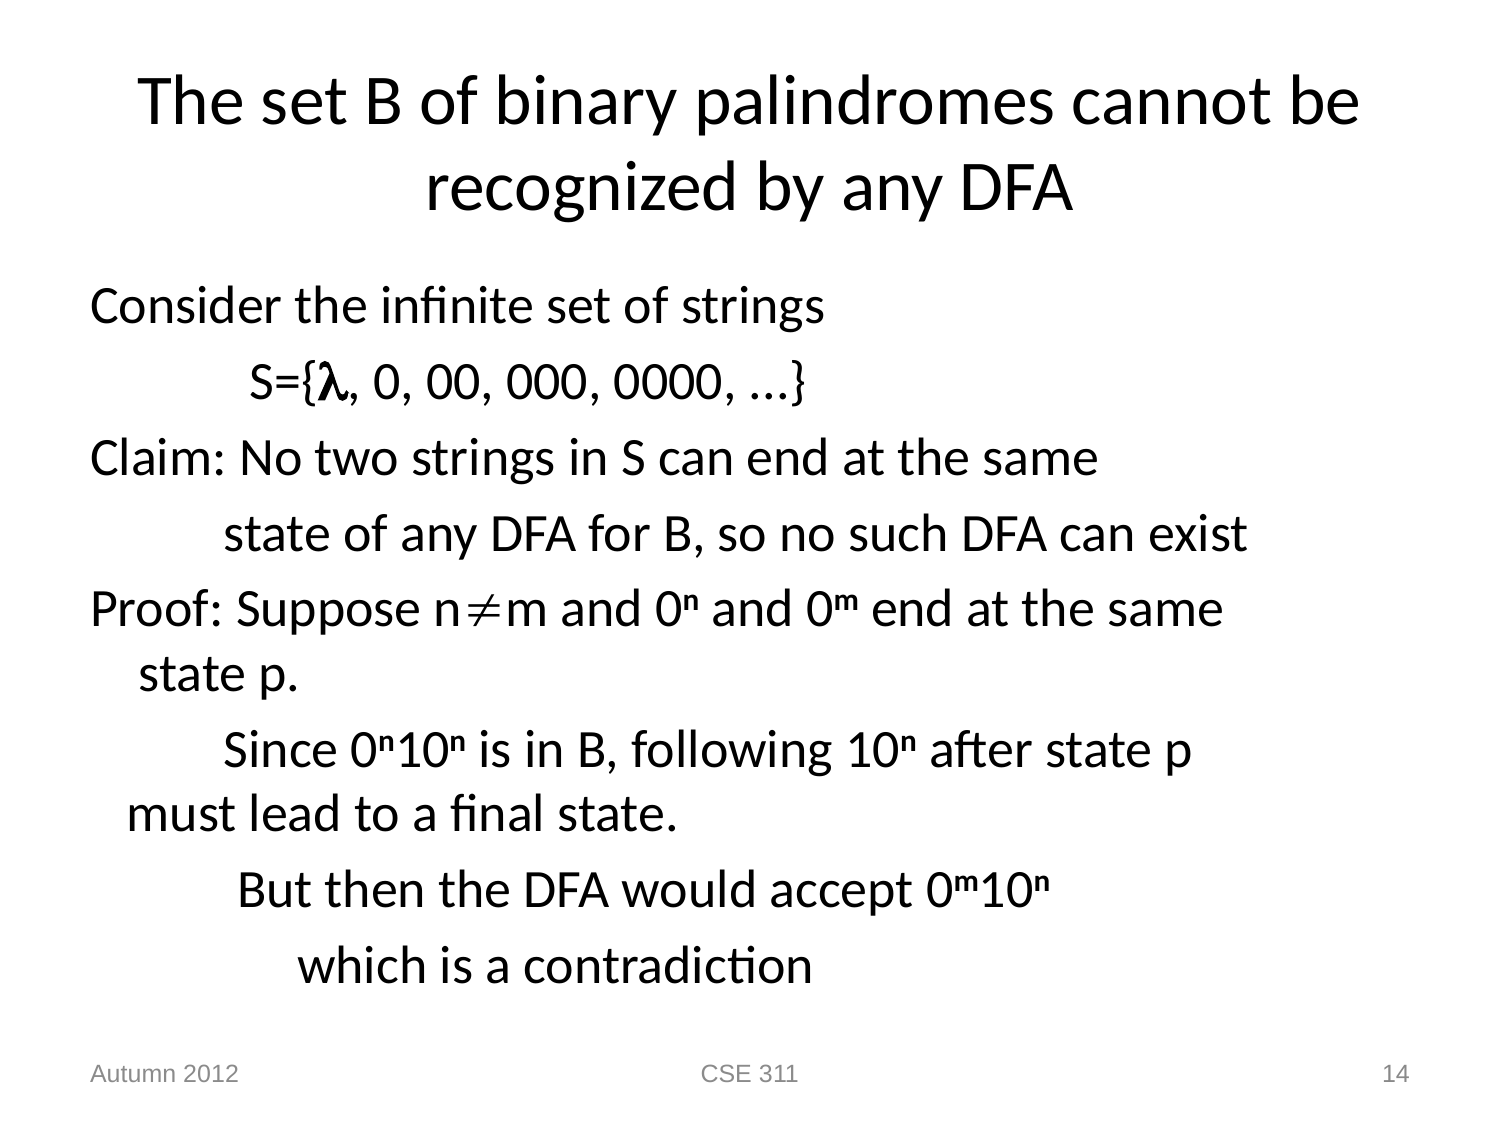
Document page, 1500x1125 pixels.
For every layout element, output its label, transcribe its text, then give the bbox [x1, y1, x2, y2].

footer CSE 311 [512, 1042, 988, 1103]
title The set B of binary palindromes cannot be recognized by any DFA [75, 45, 1425, 233]
slide_number 14 [1074, 1042, 1425, 1103]
slide_number Autumn 2012 [75, 1042, 425, 1103]
list Consider the infinite set of strings S={, 0, 00, 000, 0000, ...} Claim: No two strings in S can end at the same state of any DFA for B, so no such DFA can exist Proof: Suppose nm and 0n and 0m end at the same state p. Since 0n10n is in B, following 10n after state p must lead to a final state. But then the DFA would accept 0m10n which is a contradiction [75, 262, 1488, 1005]
